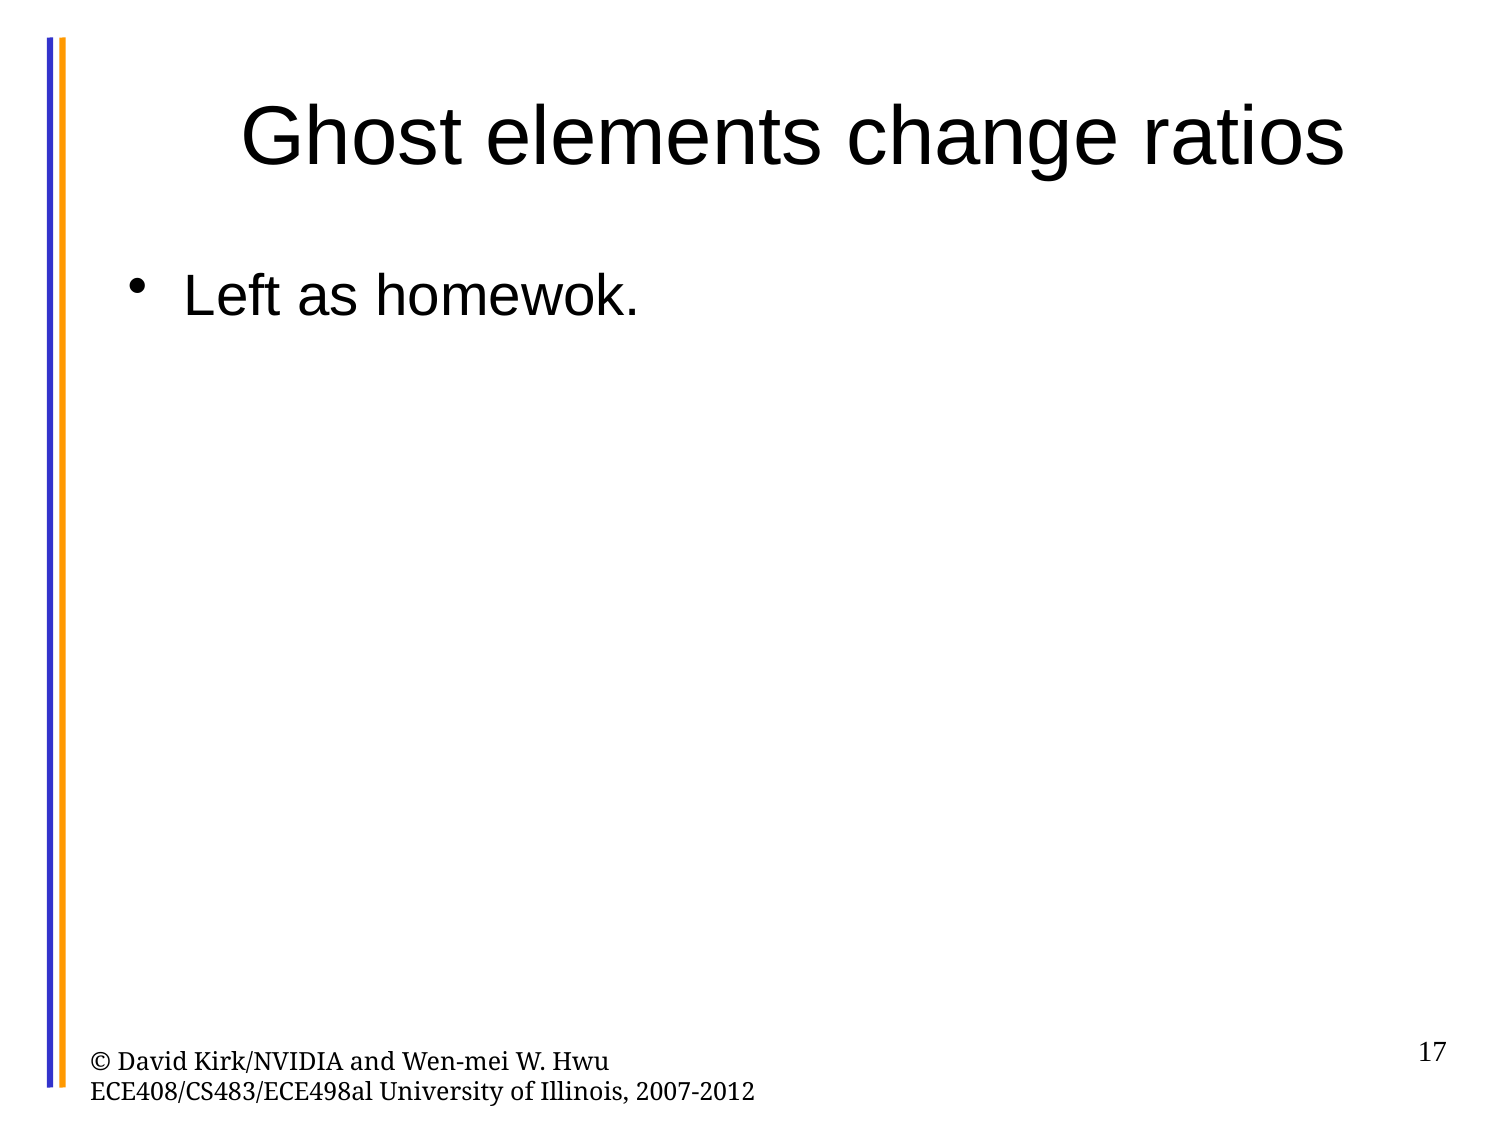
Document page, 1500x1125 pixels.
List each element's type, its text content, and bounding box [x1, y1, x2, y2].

list Left as homewok. [112, 249, 1475, 1000]
footer © David Kirk/NVIDIA and Wen-mei W. Hwu ECE408/CS483/ECE498al University of Illinois, 2007-2012 [74, 1037, 826, 1113]
slide_number 17 [1149, 1024, 1463, 1101]
title Ghost elements change ratios [112, 37, 1475, 225]
